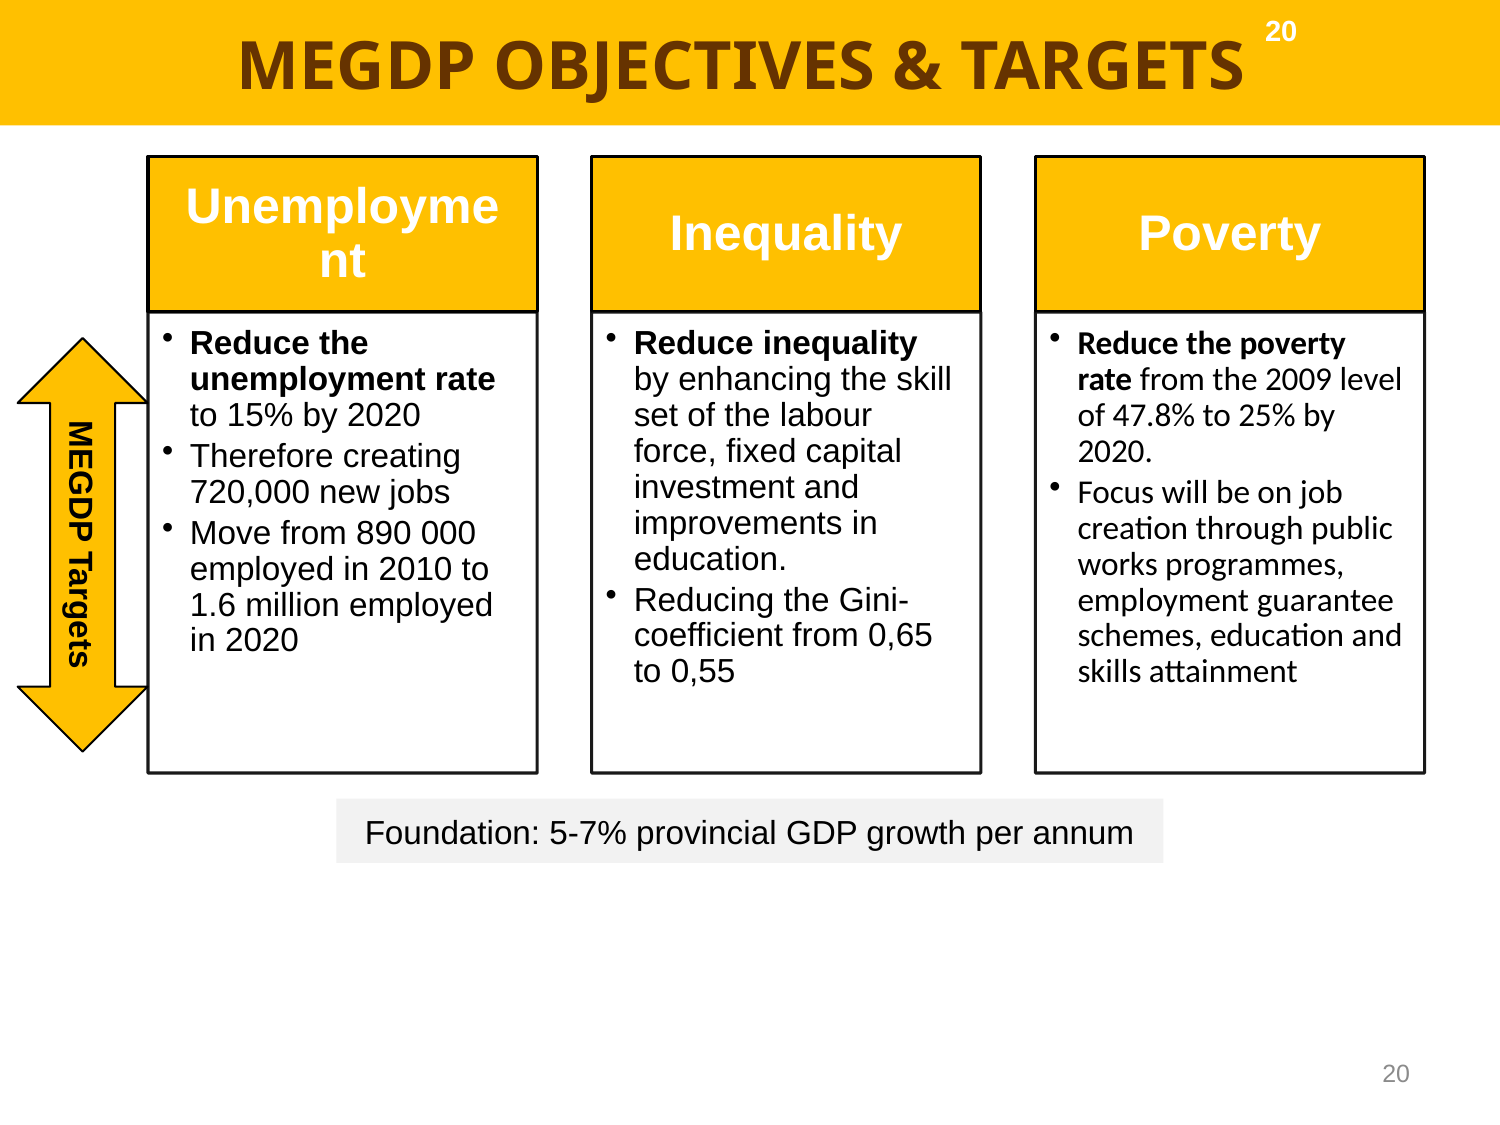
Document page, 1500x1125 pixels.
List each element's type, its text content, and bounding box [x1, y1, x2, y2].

slide_number 20 [1250, 3, 1425, 57]
text_box Foundation: 5-7% provincial GDP growth per annum [334, 813, 1166, 865]
text_box MEGDP OBJECTIVES & TARGETS [0, 0, 1500, 126]
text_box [147, 125, 1426, 805]
text_box MEGDP Targets [15, 335, 144, 754]
text_box 20 [1074, 1042, 1425, 1103]
